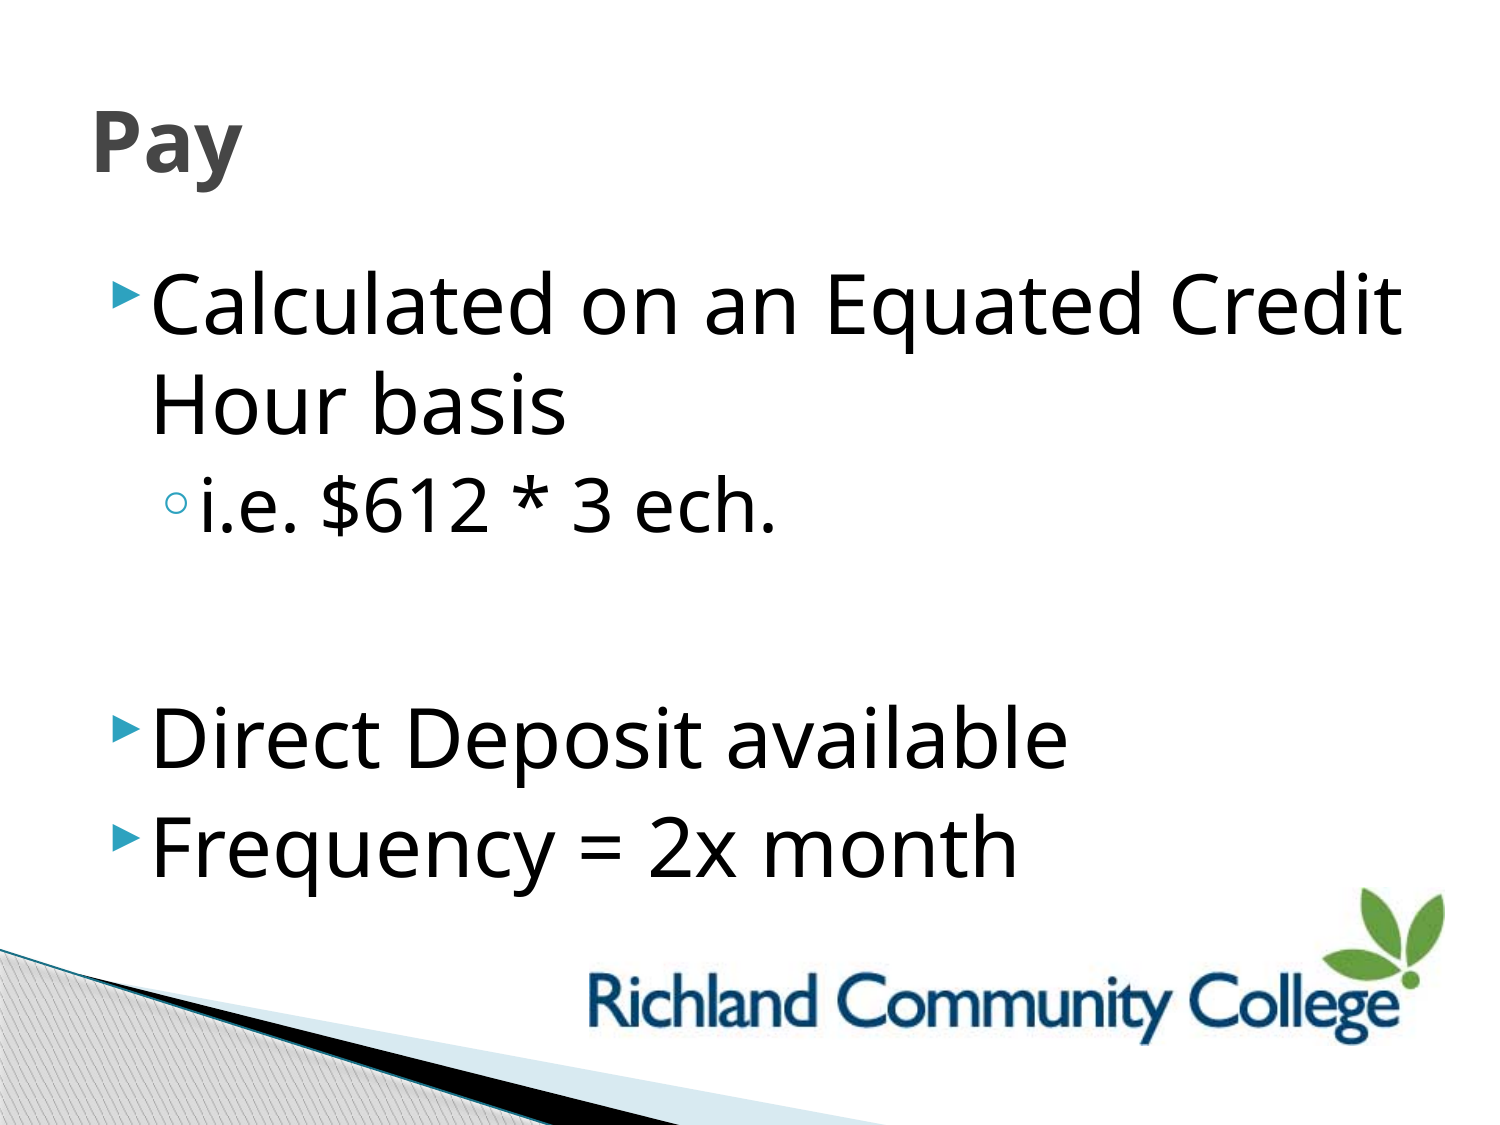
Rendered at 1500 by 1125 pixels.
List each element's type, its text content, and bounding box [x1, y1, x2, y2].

list Calculated on an Equated Credit Hour basis i.e. $612 * 3 ech. Direct Deposit available Frequency = 2x month [75, 125, 1500, 1088]
title Pay [75, 45, 1425, 233]
picture [589, 887, 1445, 1046]
